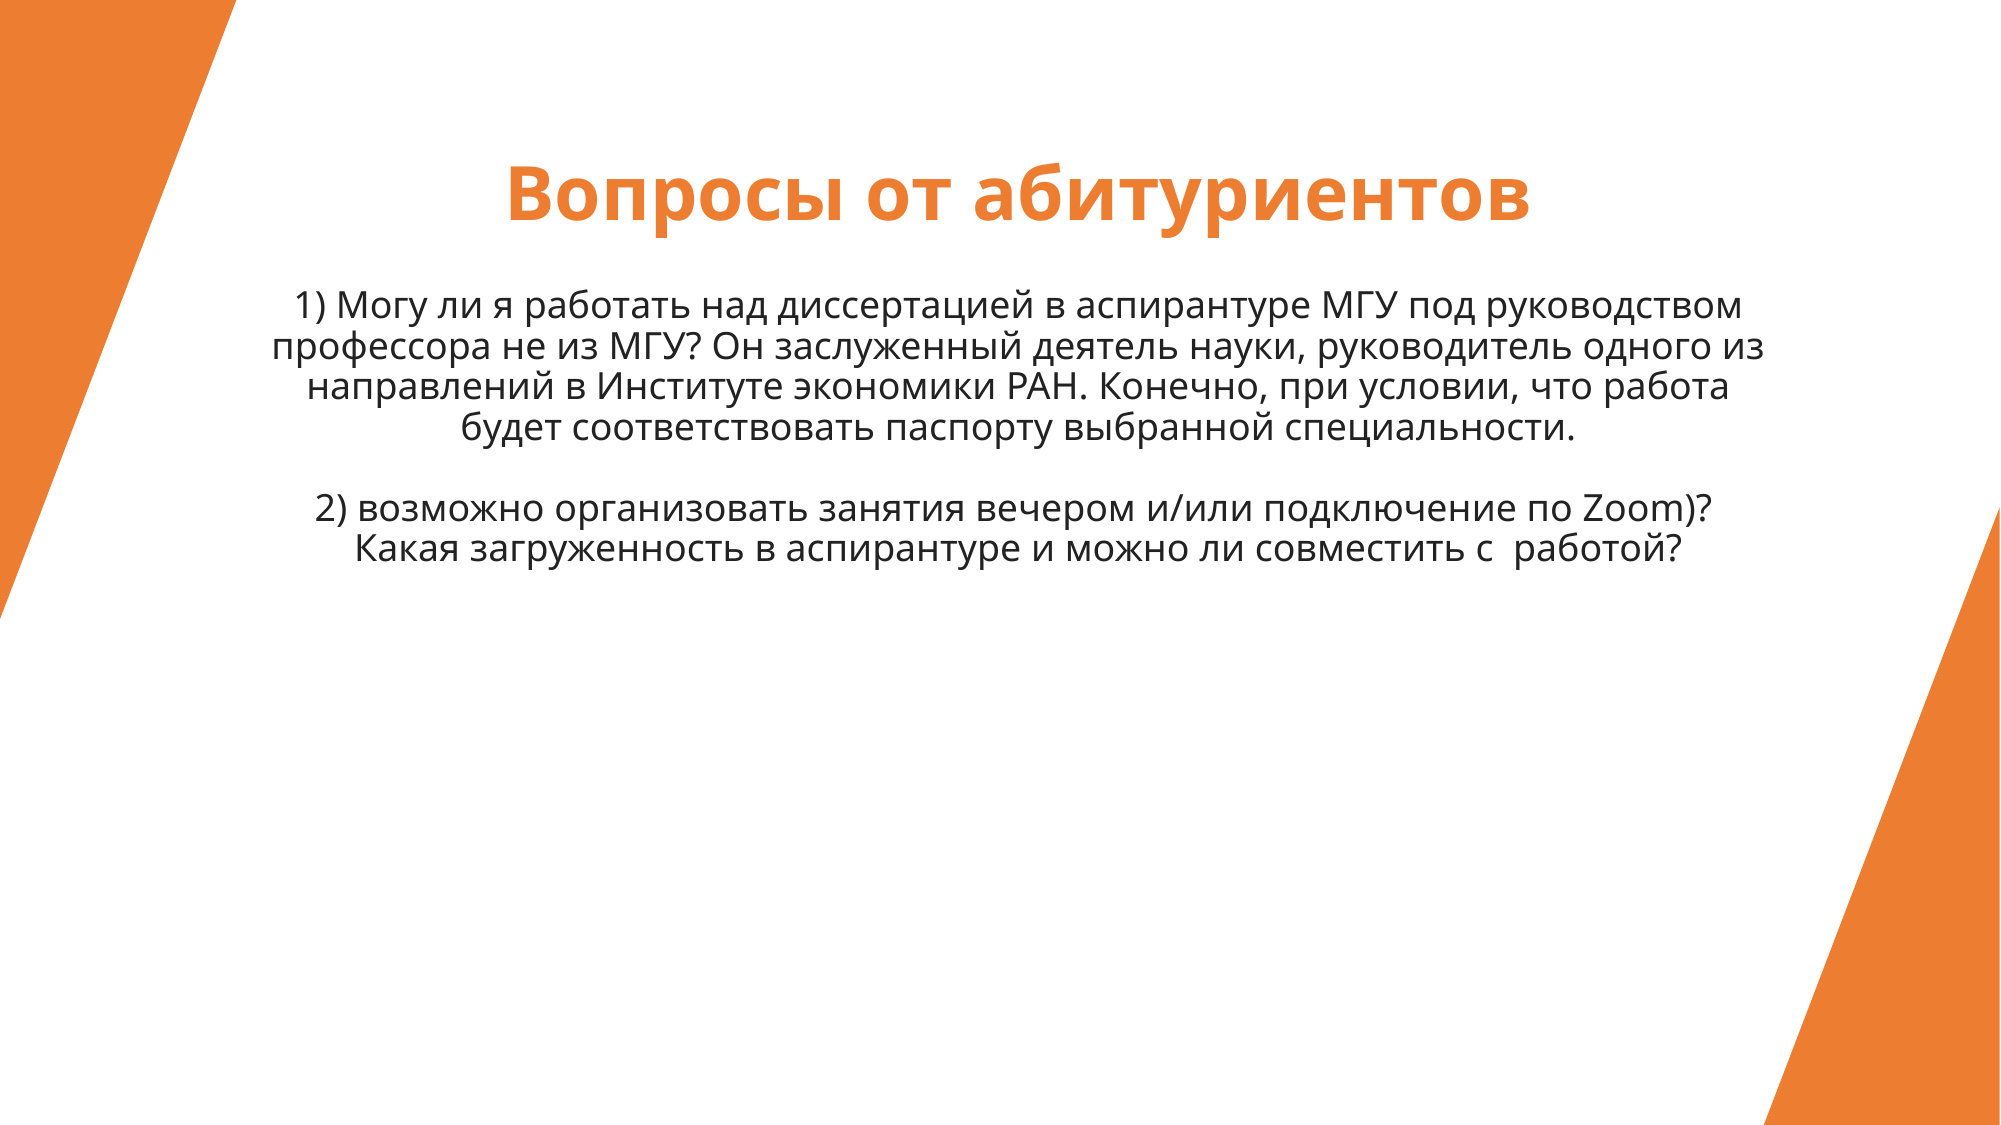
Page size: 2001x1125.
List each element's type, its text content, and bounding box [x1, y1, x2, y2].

text_box [0, 0, 238, 620]
text_box [1762, 506, 2000, 1125]
title Вопросы от абитуриентов 1) Могу ли я работать над диссертацией в аспирантуре МГУ под руководством профессора не из МГУ? Он заслуженный деятель науки, руководитель одного из направлений в Институте экономики РАН. Конечно, при условии, что работа будет соответствовать паспорту выбранной специальности. 2) возможно организовать занятия вечером и/или подключение по Zoom)? Какая загруженность в аспирантуре и можно ли совместить с работой? [236, 90, 1802, 578]
